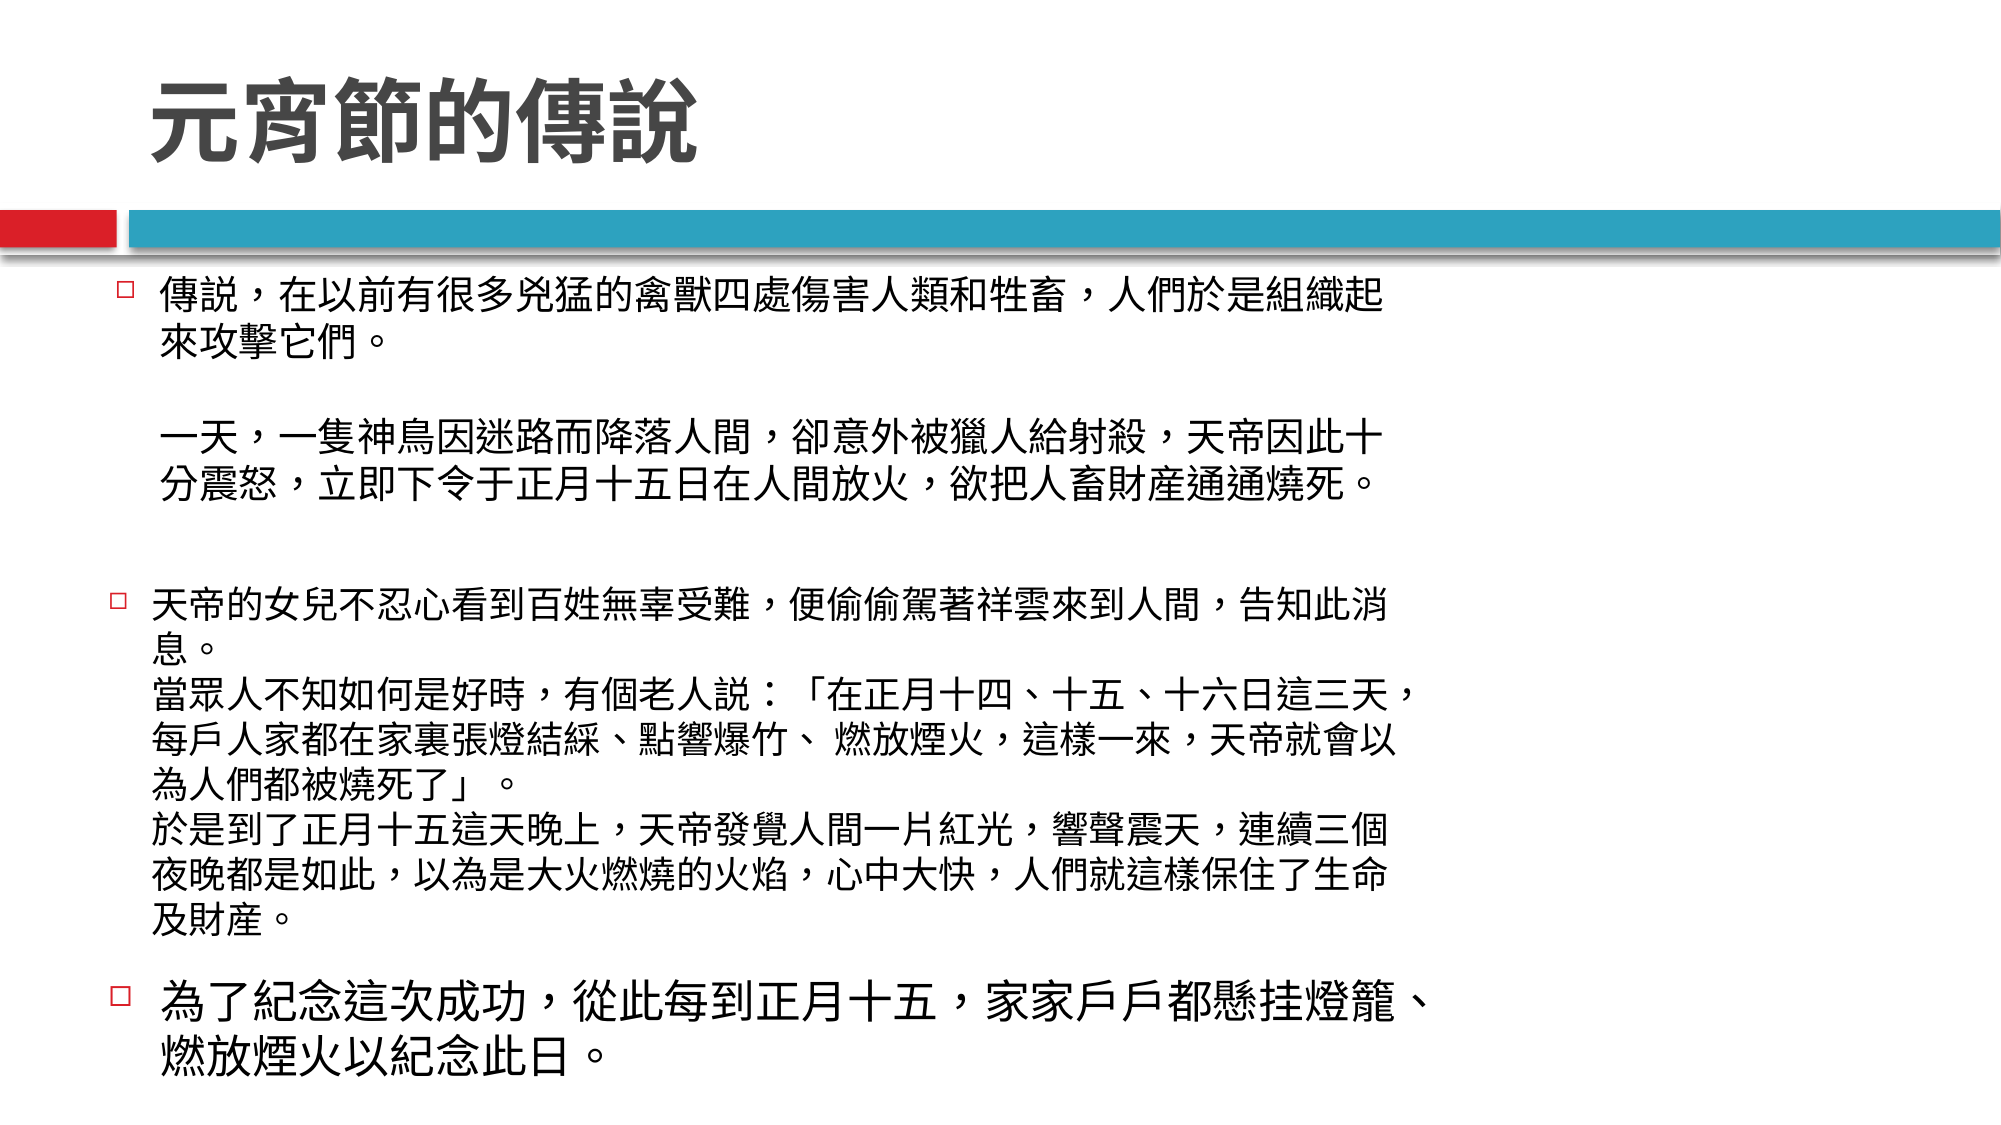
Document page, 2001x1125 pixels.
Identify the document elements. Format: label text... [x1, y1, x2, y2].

title 元宵節的傳說 [133, 37, 1918, 200]
text_box 天帝的女兒不忍心看到百姓無辜受難，便偷偷駕著祥雲來到人間，告知此消息。 當眾人不知如何是好時，有個老人説：「在正月十四、十五、十六日這三天，每戶人家都在家裏張燈結綵、點響爆竹、 燃放煙火，這樣一來，天帝就會以為人們都被燒死了」。 於是到了正月十五這天晚上，天帝發覺人間一片紅光，響聲震天，連續三個夜晚都是如此，以為是大火燃燒的火焰，心中大快，人們就這樣保住了生命及財産。 [93, 574, 1432, 950]
text_box 為了紀念這次成功，從此每到正月十五，家家戶戶都懸挂燈籠、燃放煙火以紀念此日。 [93, 965, 1432, 1102]
text_box 傳説，在以前有很多兇猛的禽獸四處傷害人類和牲畜，人們於是組織起來攻擊它們。 一天，一隻神鳥因迷路而降落人間，卻意外被獵人給射殺，天帝因此十分震怒，立即下令于正月十五日在人間放火，欲把人畜財産通通燒死。 [100, 262, 1438, 586]
